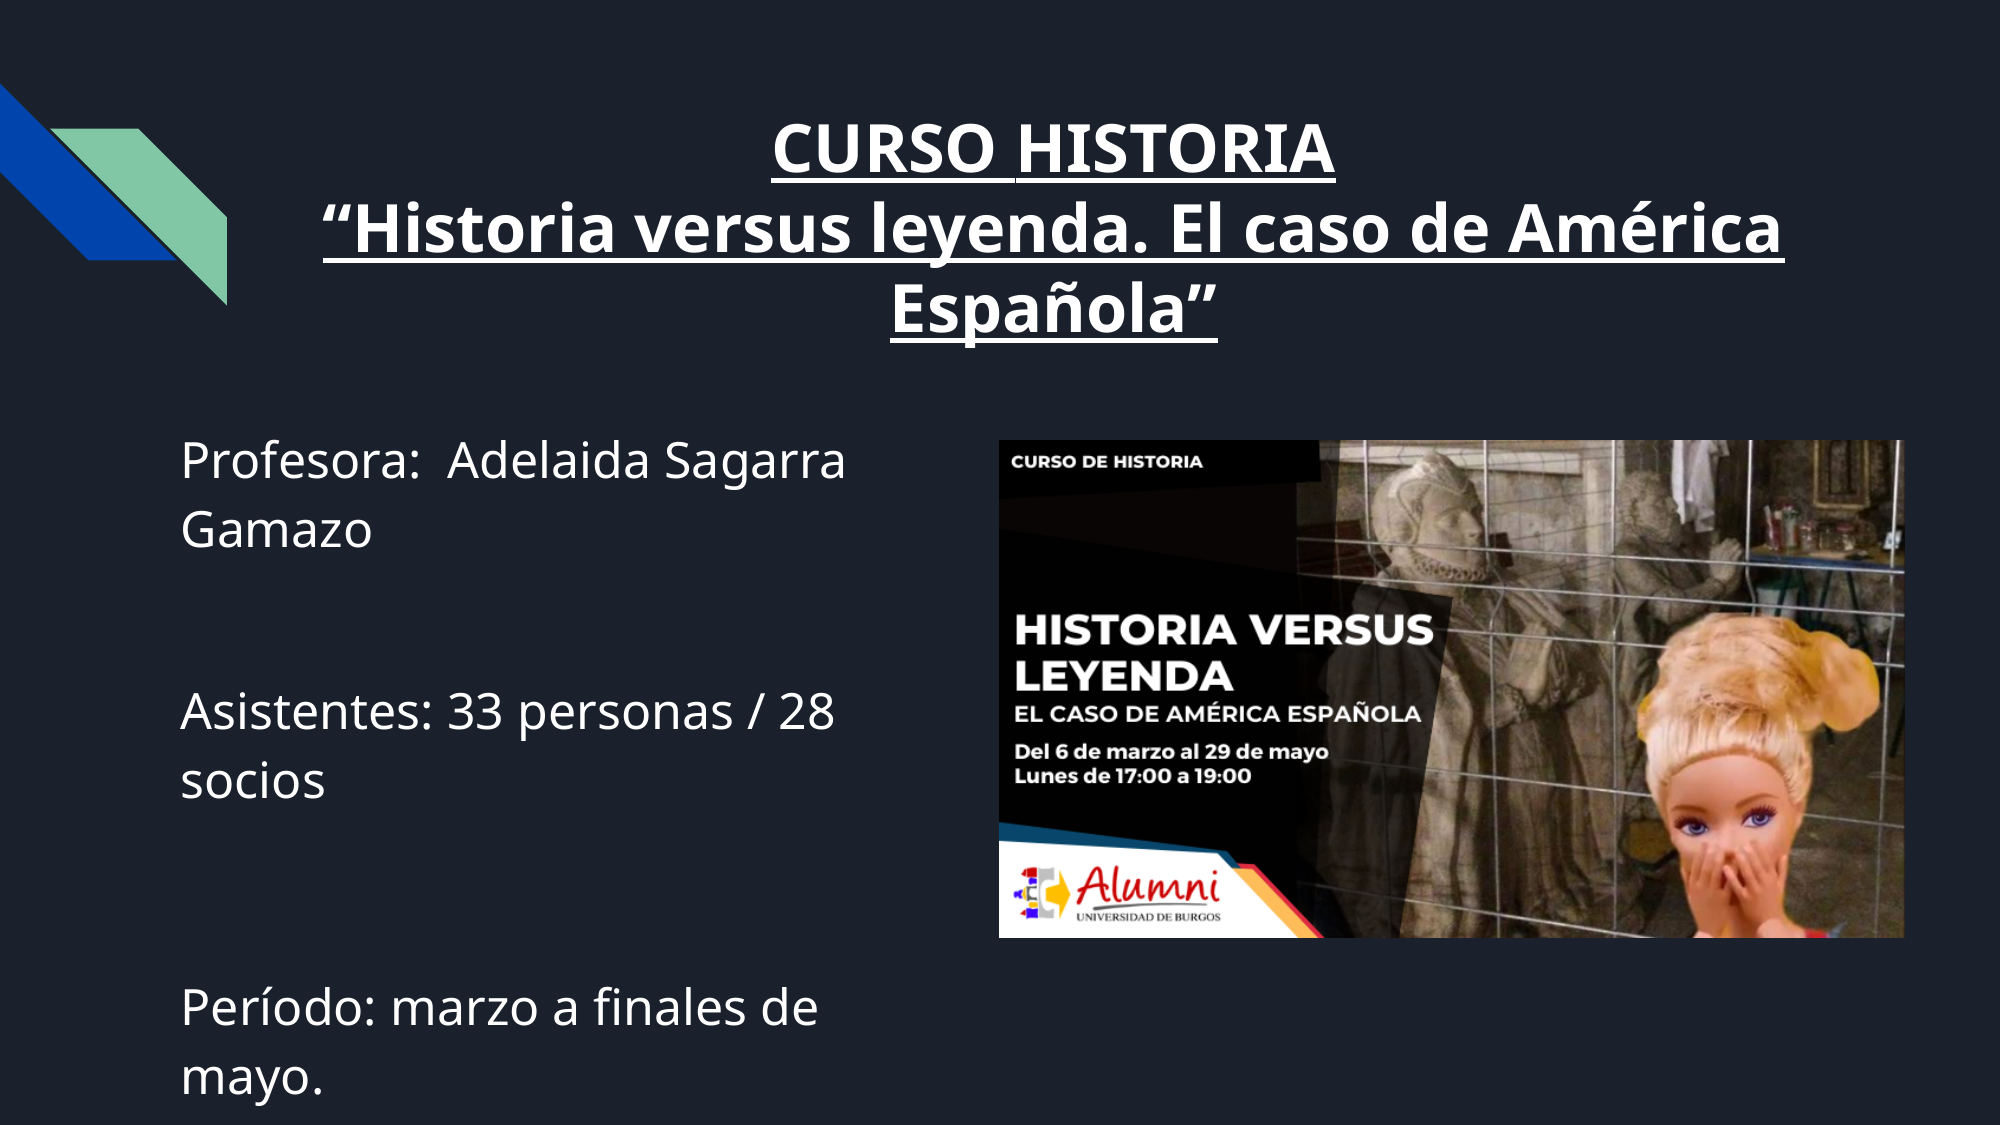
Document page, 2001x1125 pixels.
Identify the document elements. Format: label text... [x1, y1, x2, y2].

list Profesora: Adelaida Sagarra Gamazo Asistentes: 33 personas / 28 socios Período: marzo a finales de mayo. [160, 339, 969, 1039]
picture [999, 439, 1906, 939]
title CURSO HISTORIA “Historia versus leyenda. El caso de América Española” [283, 86, 1824, 287]
